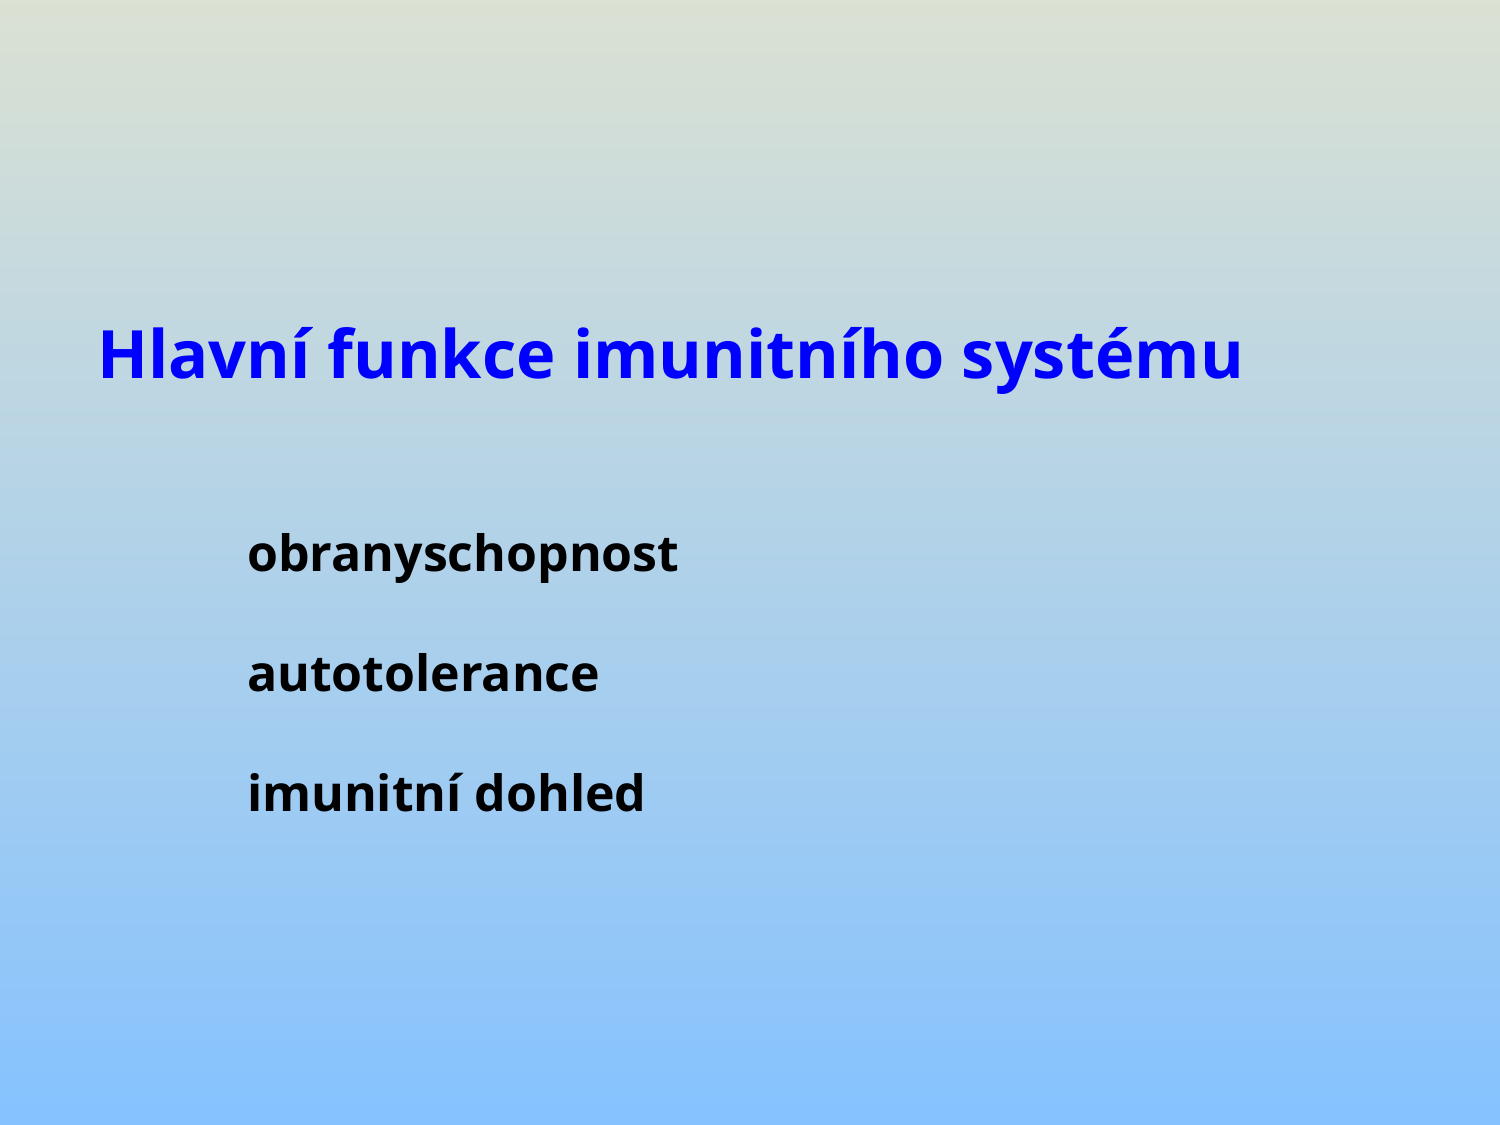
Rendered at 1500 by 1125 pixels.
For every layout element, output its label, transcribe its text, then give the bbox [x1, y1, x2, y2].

title Hlavní funkce imunitního systému obranyschopnost autotolerance imunitní dohled [81, 81, 1433, 1051]
